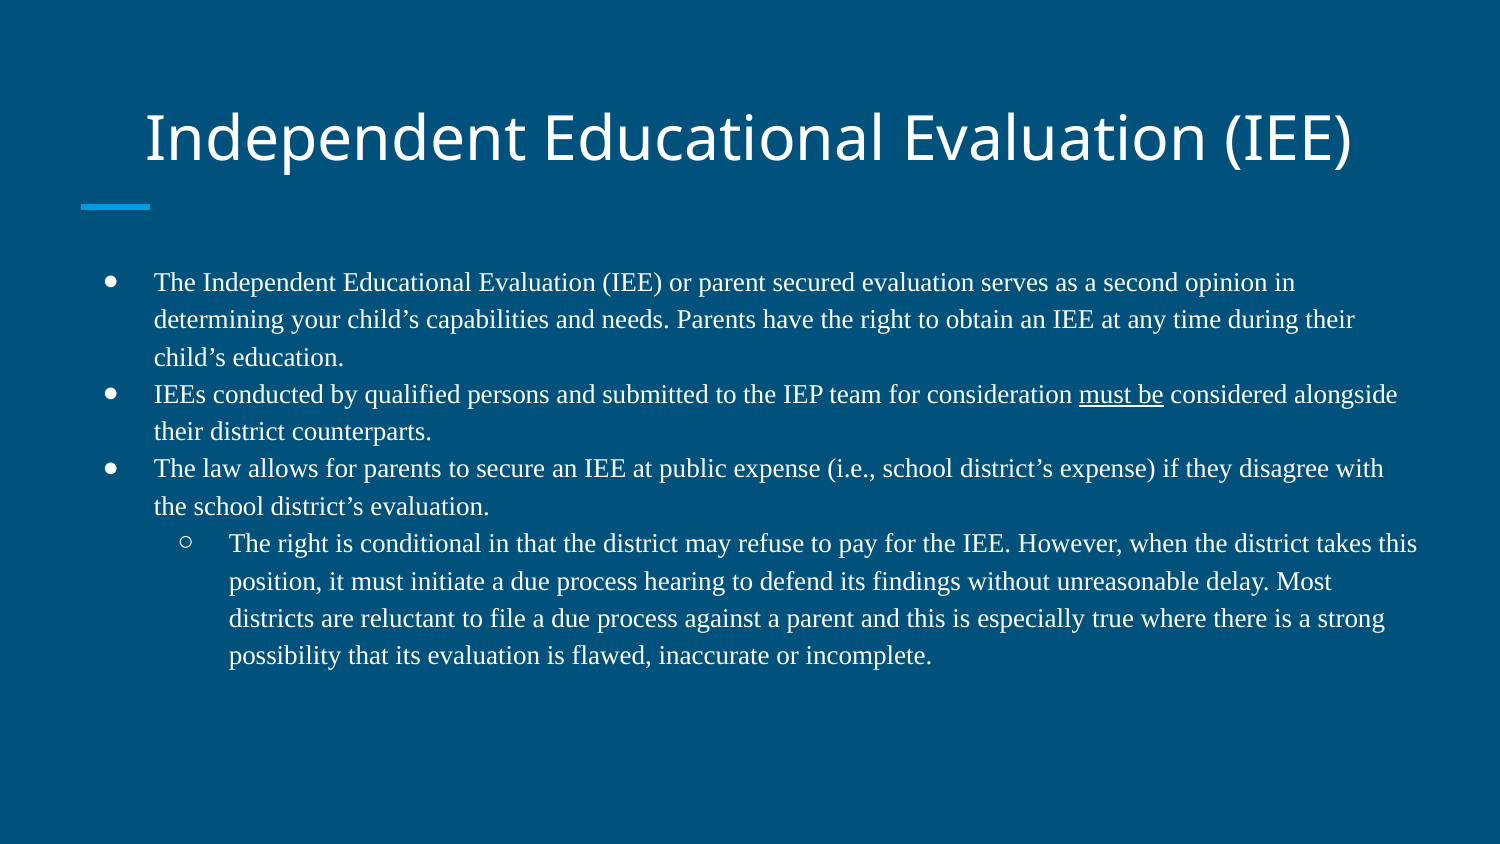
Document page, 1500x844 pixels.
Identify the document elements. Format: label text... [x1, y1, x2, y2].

title Independent Educational Evaluation (IEE) [63, 75, 1437, 188]
list The Independent Educational Evaluation (IEE) or parent secured evaluation serves as a second opinion in determining your child’s capabilities and needs. Parents have the right to obtain an IEE at any time during their child’s education. IEEs conducted by qualified persons and submitted to the IEP team for consideration must be considered alongside their district counterparts. The law allows for parents to secure an IEE at public expense (i.e., school district’s expense) if they disagree with the school district’s evaluation. The right is conditional in that the district may refuse to pay for the IEE. However, when the district takes this position, it must initiate a due process hearing to defend its findings without unreasonable delay. Most districts are reluctant to file a due process against a parent and this is especially true where there is a strong possibility that its evaluation is flawed, inaccurate or incomplete. [63, 244, 1437, 750]
